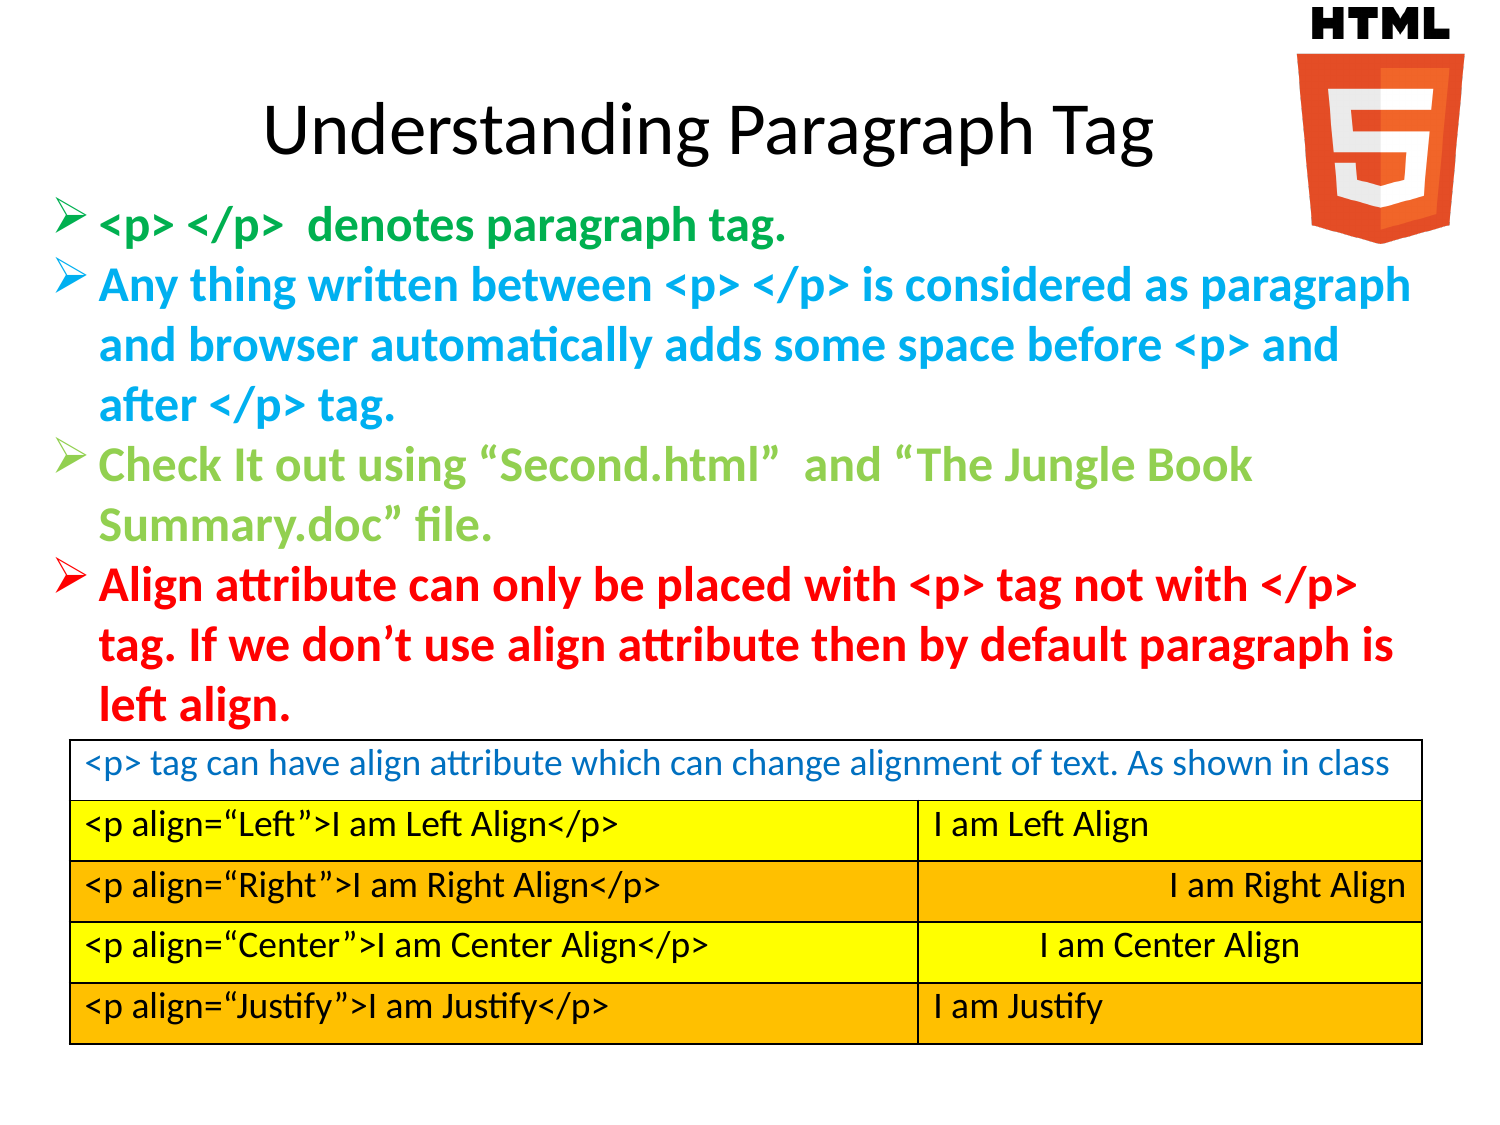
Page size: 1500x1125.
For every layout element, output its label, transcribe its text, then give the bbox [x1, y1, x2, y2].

table_cell I am Right Align [919, 862, 1421, 921]
text_box Understanding Paragraph Tag [33, 30, 1256, 218]
table_cell <p align=“Right”>I am Right Align</p> [71, 862, 917, 921]
table_cell <p align=“Justify”>I am Justify</p> [71, 984, 917, 1043]
table_cell <p align=“Left”>I am Left Align</p> [71, 801, 917, 860]
text_box <p> </p> denotes paragraph tag. Any thing written between <p> </p> is considered as paragraph and browser automatically adds some space before <p> and after </p> tag. Check It out using “Second.html” and “The Jungle Book Summary.doc” file. Align attribute can only be placed with <p> tag not with </p> tag. If we don’t use align attribute then by default paragraph is left align. [36, 184, 1455, 740]
table_header <p> tag can have align attribute which can change alignment of text. As shown in class [71, 741, 1421, 800]
table_cell I am Justify [919, 984, 1421, 1043]
table_cell I am Center Align [919, 923, 1421, 982]
table_cell I am Left Align [919, 801, 1421, 860]
table_cell <p align=“Center”>I am Center Align</p> [71, 923, 917, 982]
picture [1261, 6, 1499, 244]
